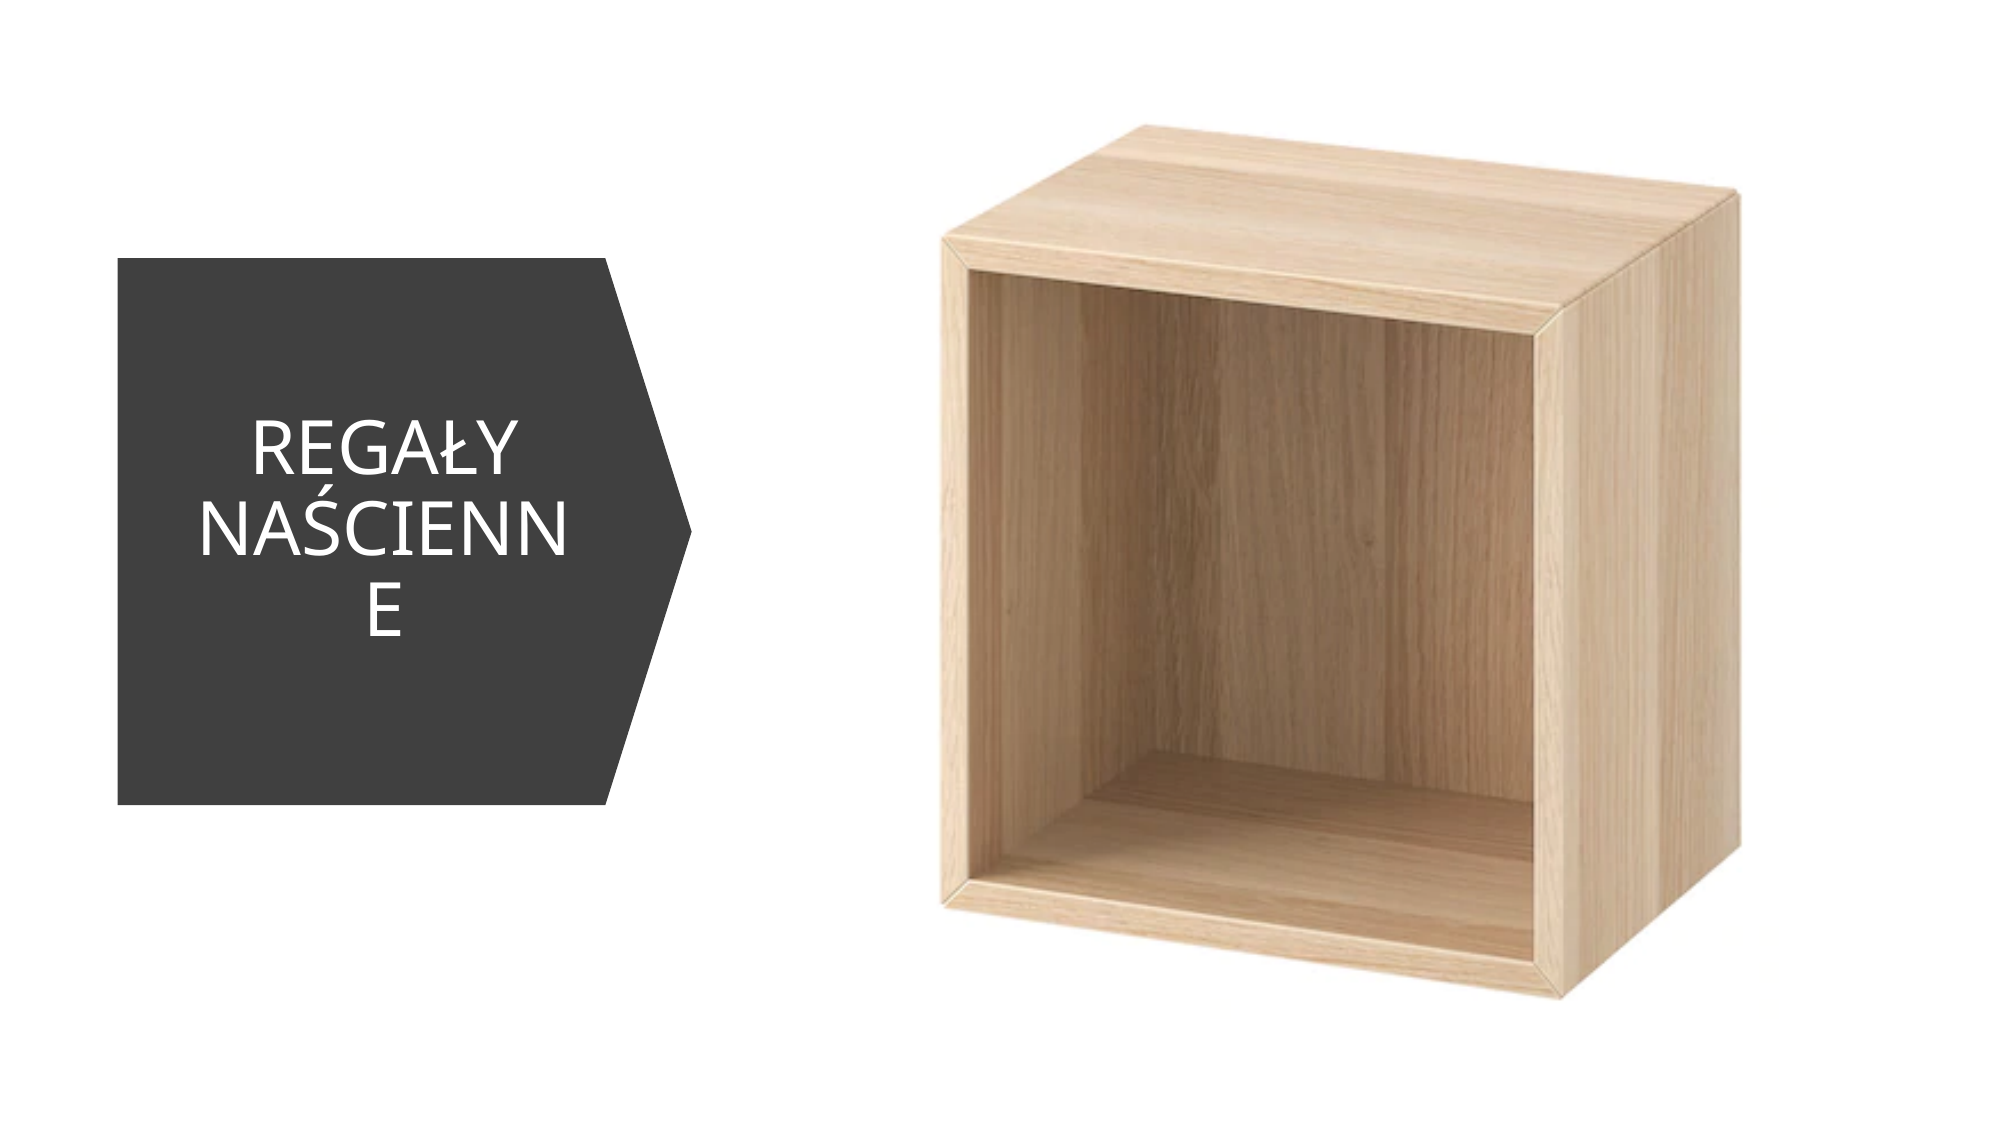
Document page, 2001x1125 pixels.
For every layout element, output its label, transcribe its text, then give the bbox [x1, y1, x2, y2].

title REGAŁY NAŚCIENNE [168, 322, 601, 741]
text_box [116, 257, 693, 807]
picture [883, 105, 1797, 1020]
